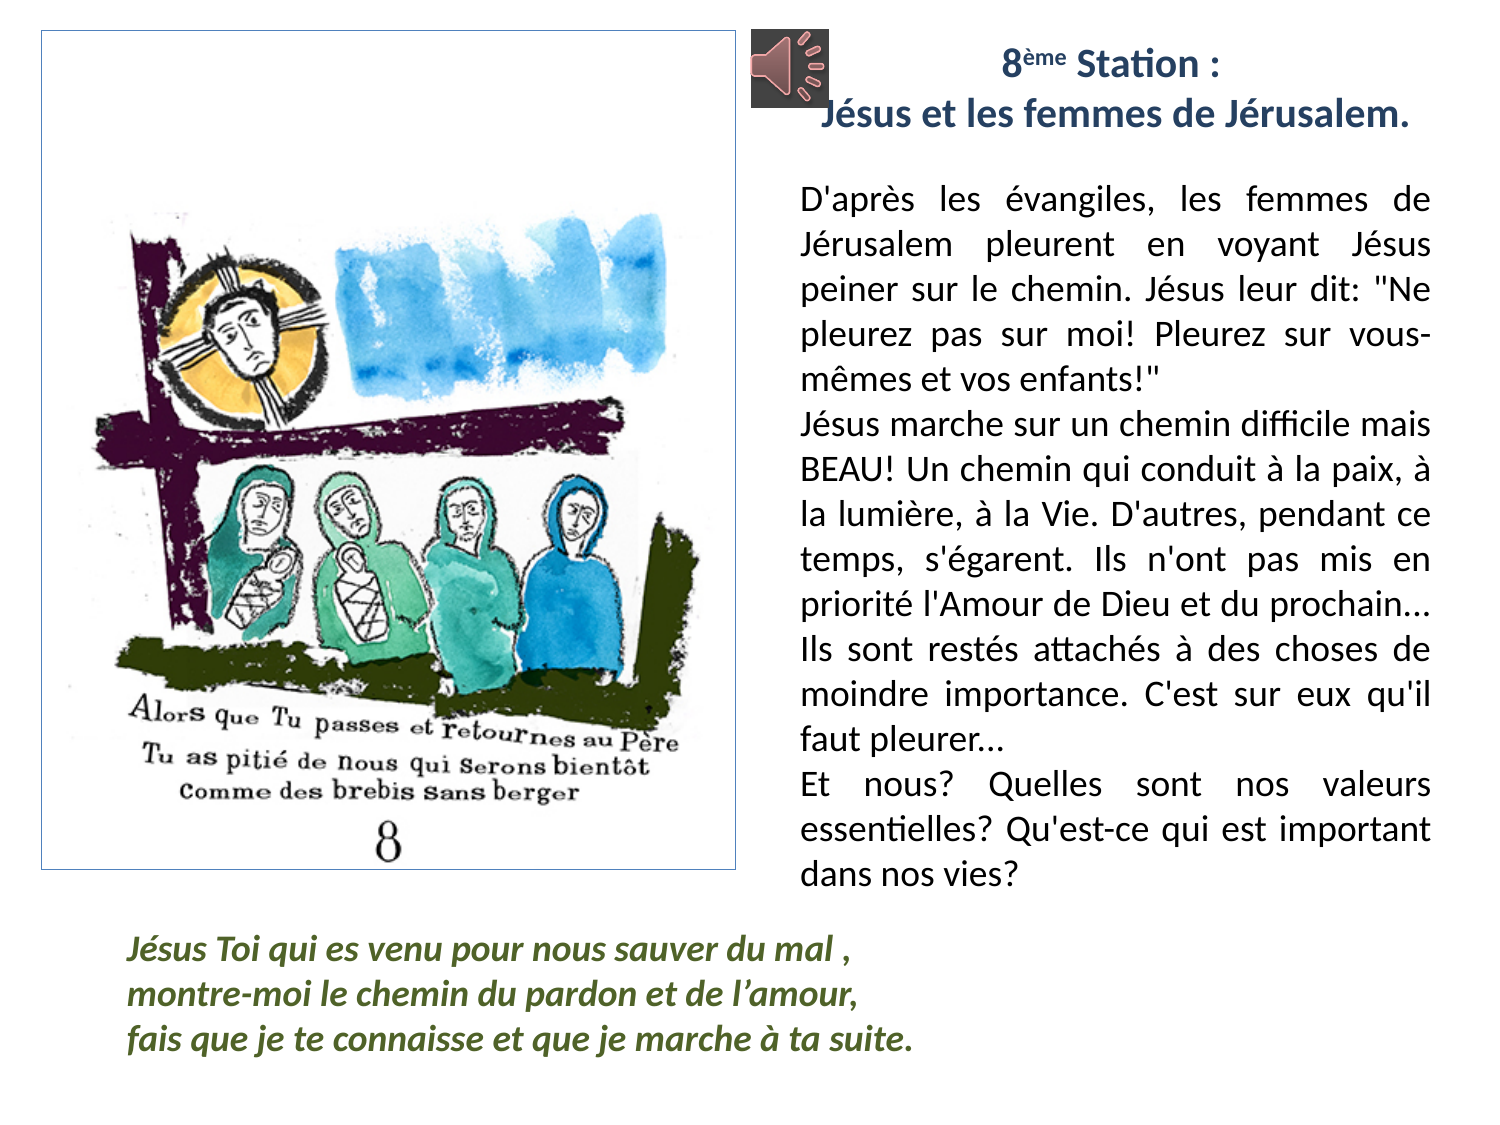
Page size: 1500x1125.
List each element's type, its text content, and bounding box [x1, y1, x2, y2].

picture [749, 28, 830, 109]
picture [41, 30, 737, 870]
text_box Jésus Toi qui es venu pour nous sauver du mal , montre-moi le chemin du pardon et de l’amour, fais que je te connaisse et que je marche à ta suite. [112, 916, 1424, 1067]
text_box D'après les évangiles, les femmes de Jérusalem pleurent en voyant Jésus peiner sur le chemin. Jésus leur dit: "Ne pleurez pas sur moi! Pleurez sur vous-mêmes et vos enfants!" Jésus marche sur un chemin difficile mais BEAU! Un chemin qui conduit à la paix, à la lumière, à la Vie. D'autres, pendant ce temps, s'égarent. Ils n'ont pas mis en priorité l'Amour de Dieu et du prochain... Ils sont restés attachés à des choses de moindre importance. C'est sur eux qu'il faut pleurer... Et nous? Quelles sont nos valeurs essentielles? Qu'est-ce qui est important dans nos vies? [785, 166, 1447, 902]
text_box 8ème Station : Jésus et les femmes de Jérusalem. [673, 28, 1500, 144]
